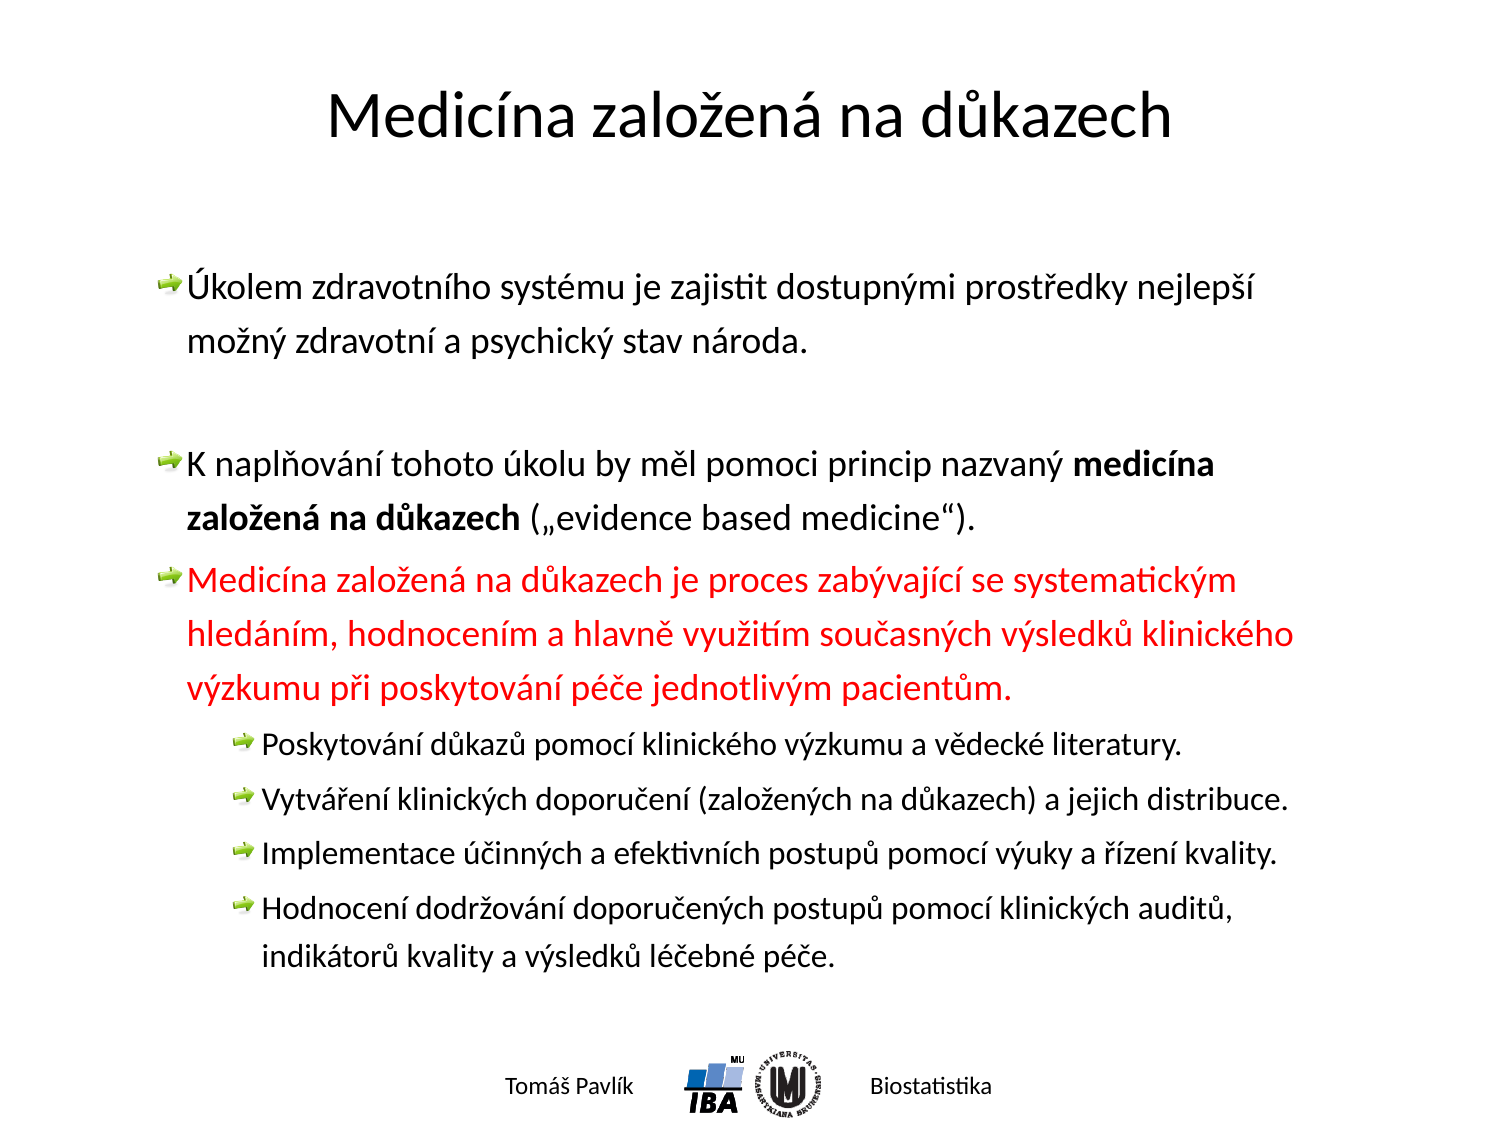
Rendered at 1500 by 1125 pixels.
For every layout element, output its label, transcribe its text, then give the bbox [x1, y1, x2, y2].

picture [231, 730, 256, 755]
picture [156, 271, 184, 299]
title Medicína založená na důkazech [75, 45, 1425, 176]
picture [755, 1051, 821, 1118]
picture [684, 1056, 744, 1113]
picture [231, 785, 256, 809]
picture [156, 564, 184, 591]
picture [231, 894, 256, 918]
text_box Úkolem zdravotního systému je zajistit dostupnými prostředky nejlepší možný zdravotní a psychický stav národa. K naplňování tohoto úkolu by měl pomoci princip nazvaný medicína založená na důkazech („evidence based medicine“). Medicína založená na důkazech je proces zabývající se systematickým hledáním, hodnocením a hlavně využitím současných výsledků klinického výzkumu při poskytování péče jednotlivým pacientům. Poskytování důkazů pomocí klinického výzkumu a vědecké literatury. Vytváření klinických doporučení (založených na důkazech) a jejich distribuce. Implementace účinných a efektivních postupů pomocí výuky a řízení kvality. Hodnocení dodržování doporučených postupů pomocí klinických auditů, indikátorů kvality a výsledků léčebné péče. [141, 246, 1359, 985]
picture [231, 839, 256, 864]
picture [156, 448, 184, 476]
